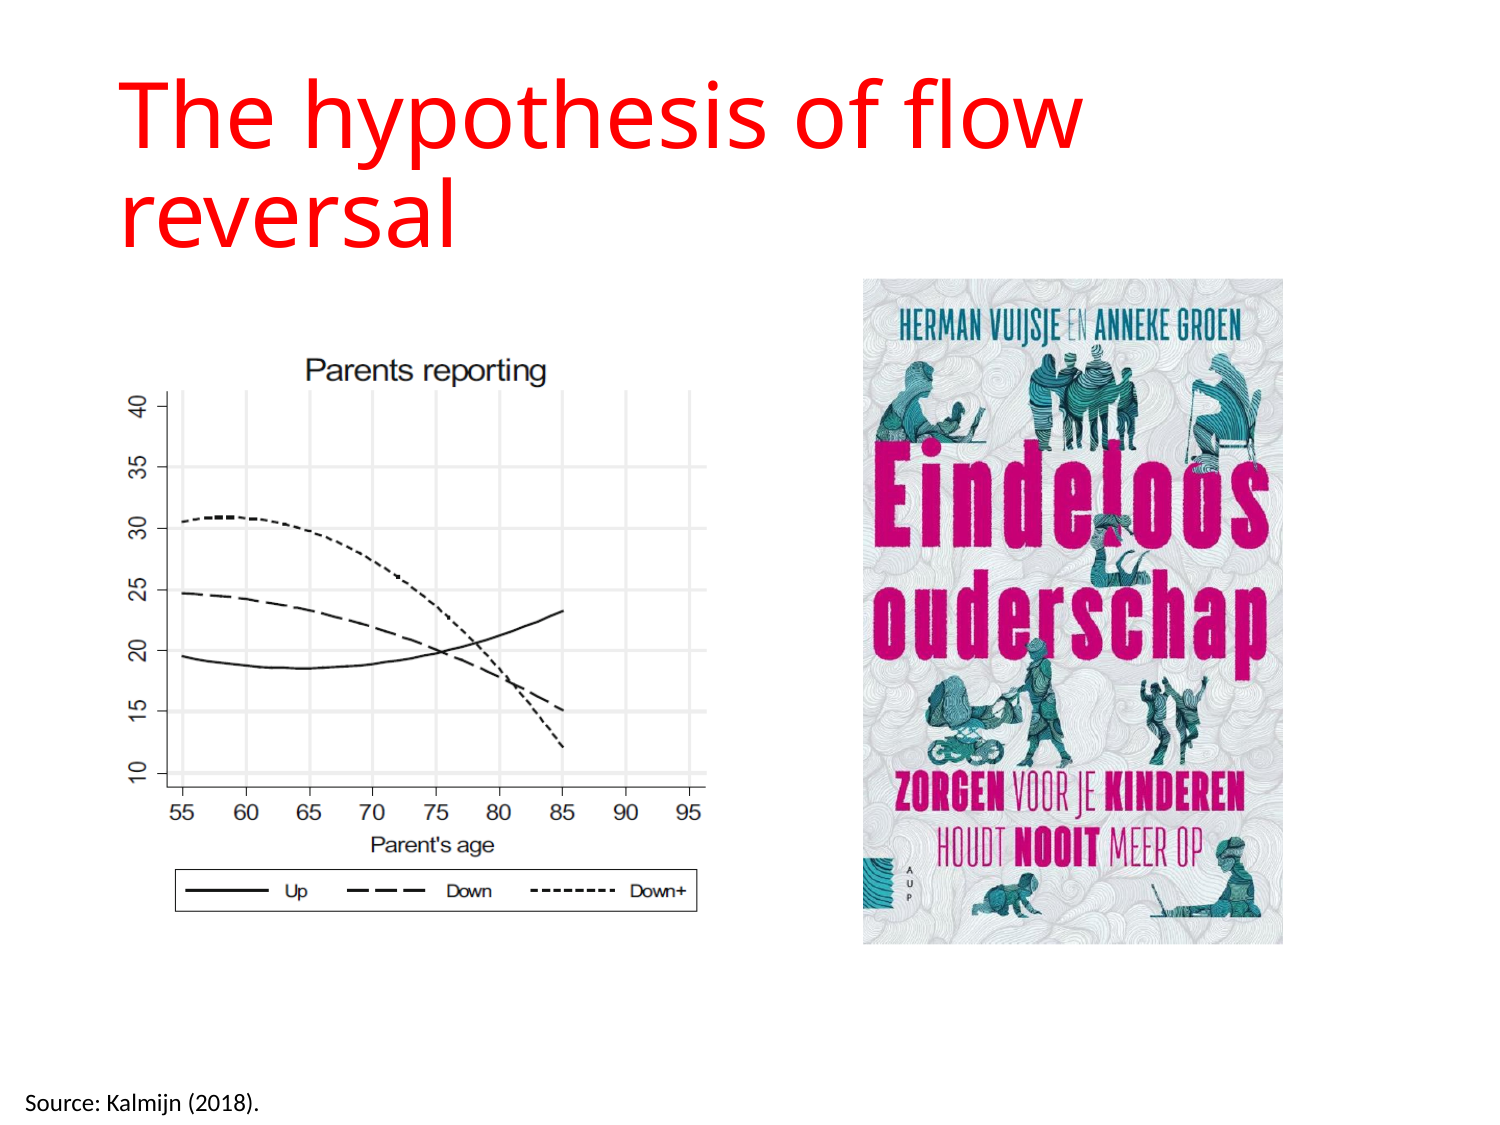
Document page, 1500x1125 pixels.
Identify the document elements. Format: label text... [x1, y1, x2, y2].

picture [863, 277, 1283, 947]
picture [103, 313, 737, 941]
text_box Source: Kalmijn (2018). [10, 1079, 510, 1125]
title The hypothesis of flow reversal [103, 59, 1397, 278]
